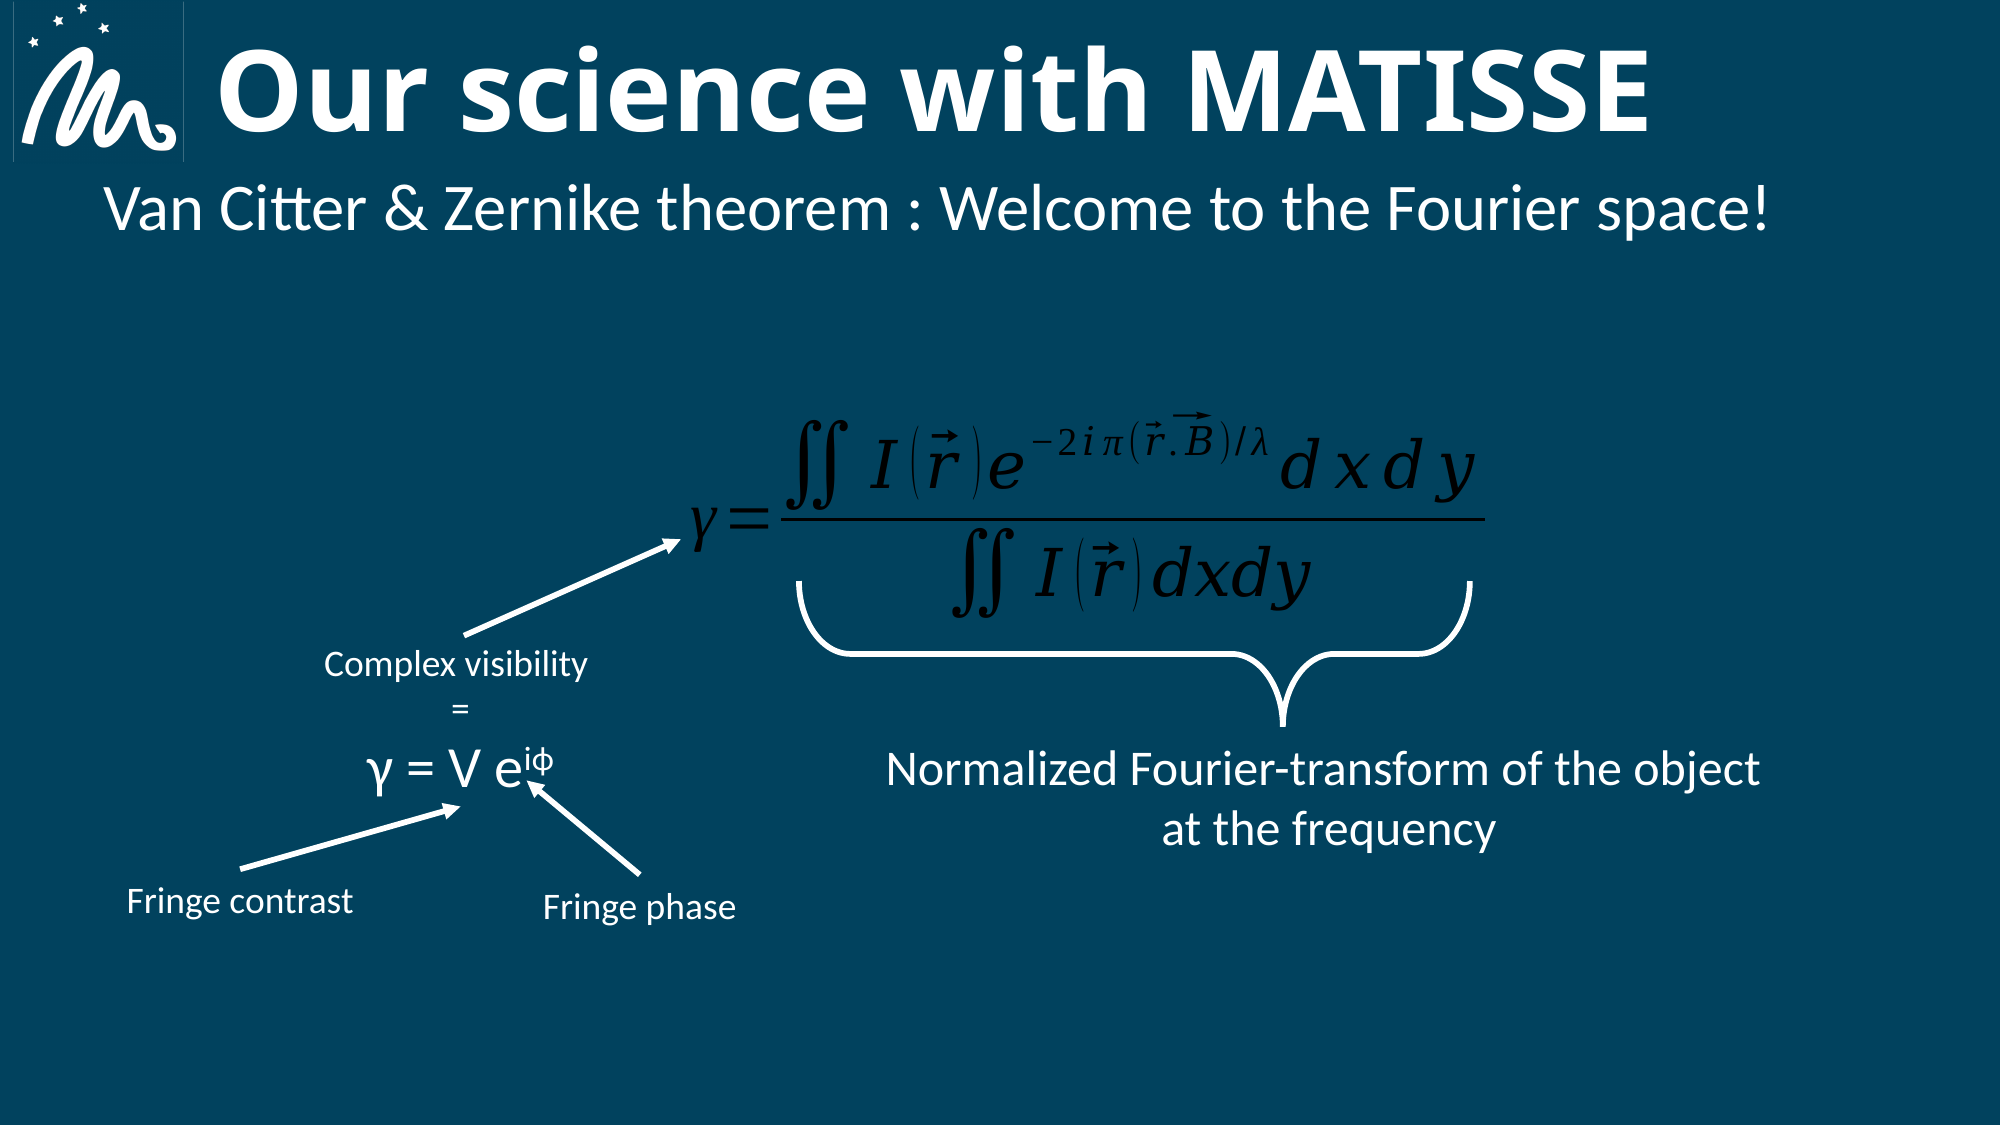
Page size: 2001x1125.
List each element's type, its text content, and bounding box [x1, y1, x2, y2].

picture [1268, 679, 1282, 726]
picture [1284, 582, 1472, 726]
picture [797, 582, 812, 632]
text_box [798, 581, 1471, 727]
text_box Complex visibility = γ = V eiϕ [309, 631, 612, 807]
text_box Our science with MATISSE [184, 0, 2000, 156]
picture [30, 38, 37, 46]
picture [812, 633, 1268, 678]
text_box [526, 780, 640, 875]
picture [22, 47, 176, 150]
text_box Van Citter & Zernike theorem : Welcome to the Fourier space! [13, 156, 2000, 252]
picture [55, 17, 62, 24]
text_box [463, 539, 681, 636]
text_box Fringe phase [527, 874, 752, 935]
picture [100, 25, 107, 31]
text_box Fringe contrast [111, 869, 369, 929]
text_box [240, 808, 461, 870]
picture [79, 5, 85, 12]
